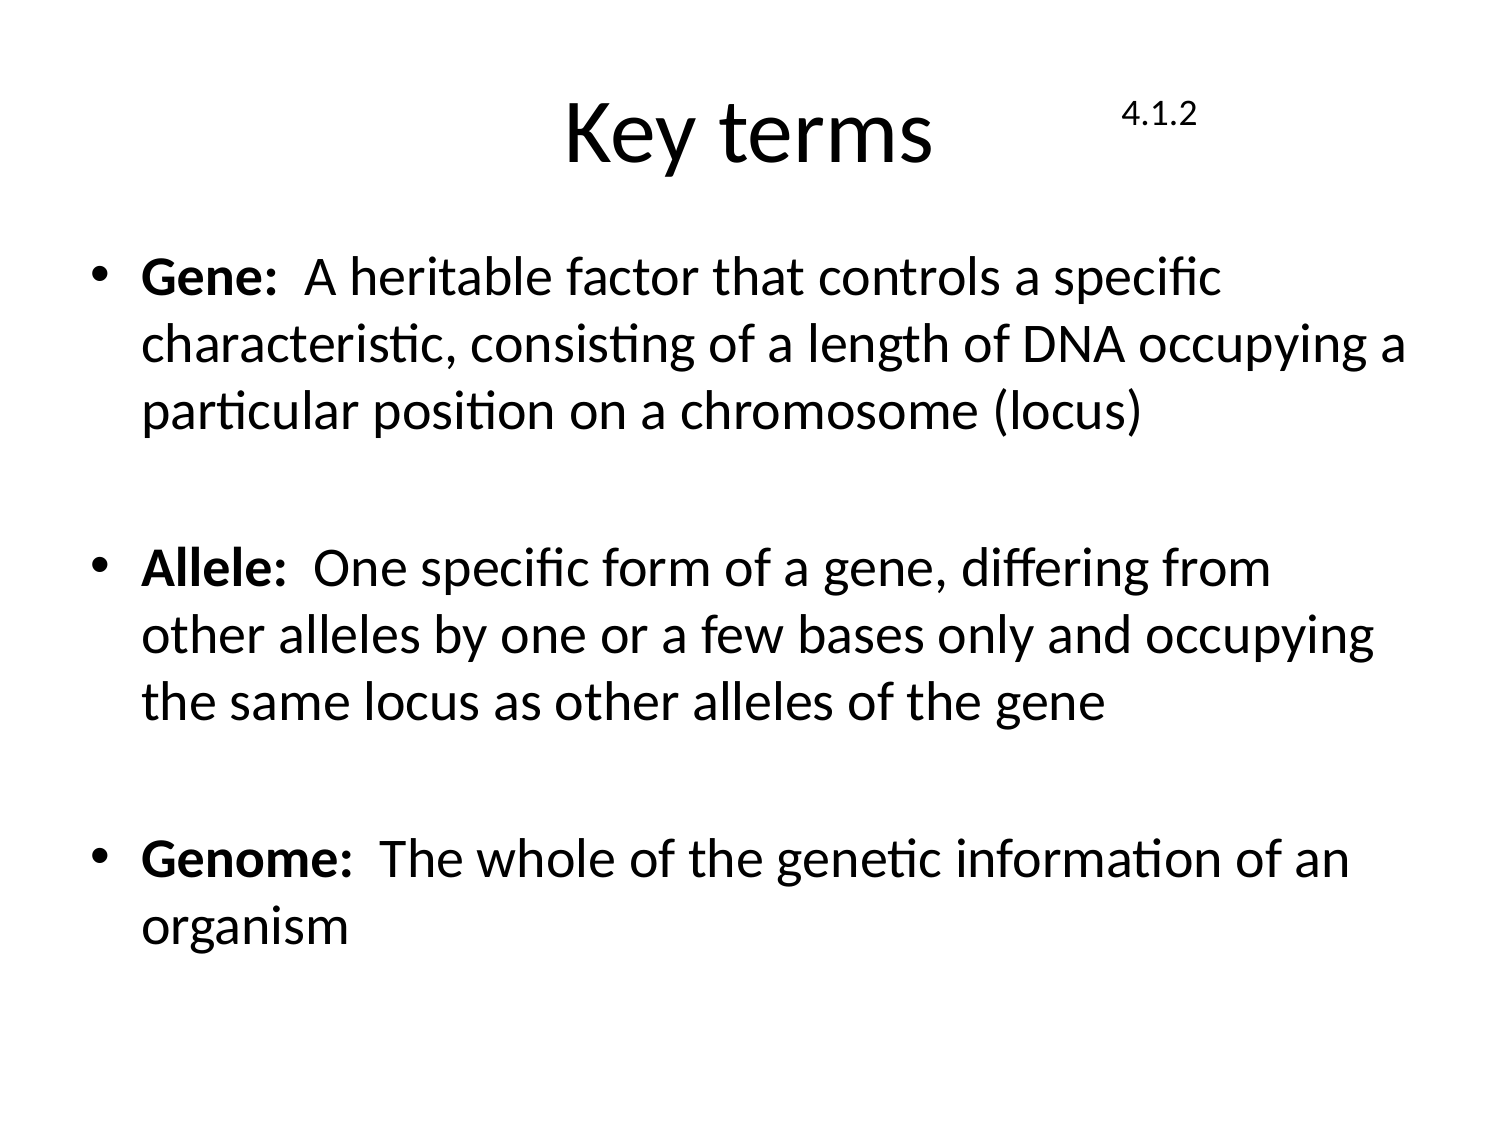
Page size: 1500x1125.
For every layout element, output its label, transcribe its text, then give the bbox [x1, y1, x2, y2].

text_box 4.1.2 [1106, 80, 1237, 140]
list Gene: A heritable factor that controls a specific characteristic, consisting of a length of DNA occupying a particular position on a chromosome (locus) Allele: One specific form of a gene, differing from other alleles by one or a few bases only and occupying the same locus as other alleles of the gene Genome: The whole of the genetic information of an organism [75, 231, 1425, 1064]
title Key terms [75, 32, 1425, 220]
